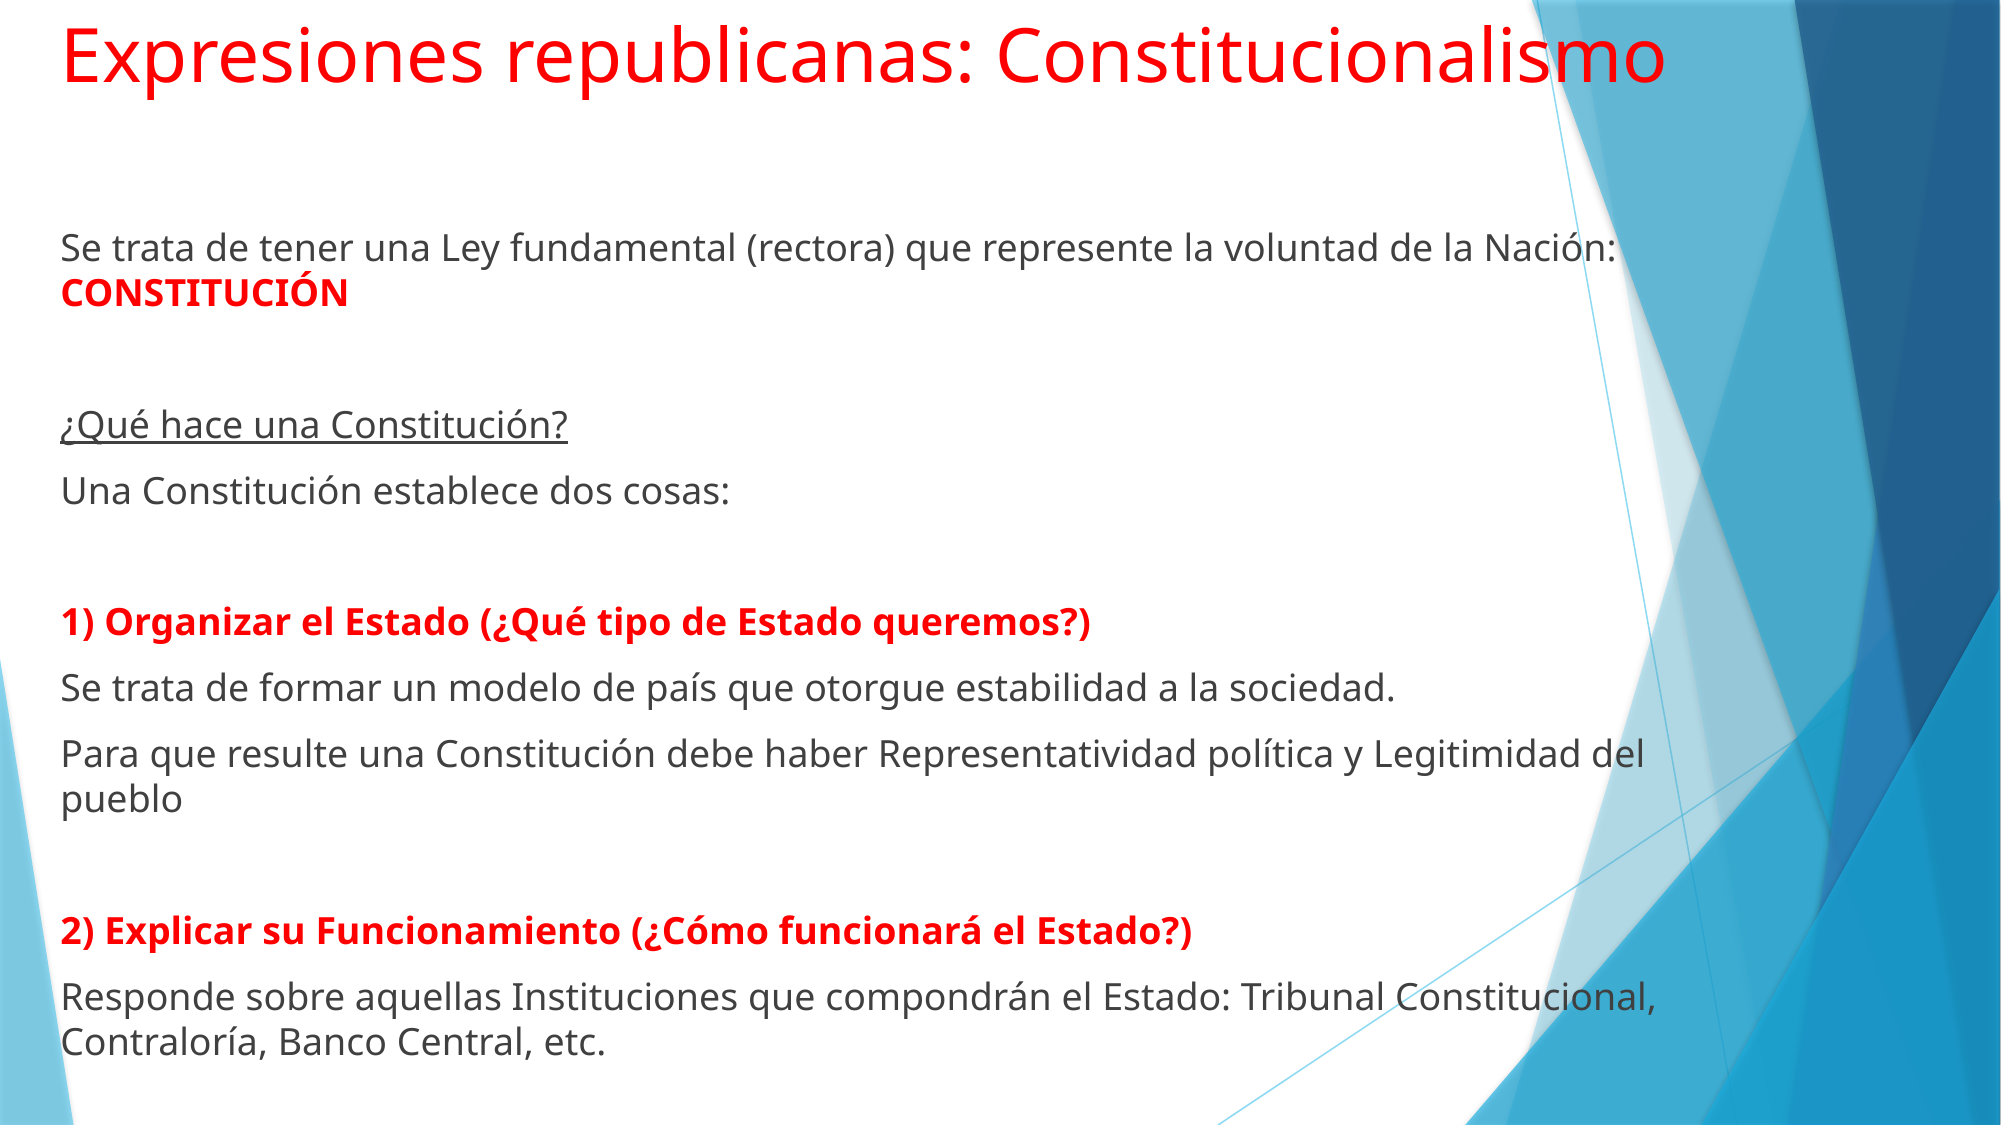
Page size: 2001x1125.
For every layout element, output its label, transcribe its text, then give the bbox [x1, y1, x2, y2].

title Expresiones republicanas: Constitucionalismo [45, 0, 1691, 216]
list Se trata de tener una Ley fundamental (rectora) que represente la voluntad de la Nación: CONSTITUCIÓN ¿Qué hace una Constitución? Una Constitución establece dos cosas: 1) Organizar el Estado (¿Qué tipo de Estado queremos?) Se trata de formar un modelo de país que otorgue estabilidad a la sociedad. Para que resulte una Constitución debe haber Representatividad política y Legitimidad del pueblo 2) Explicar su Funcionamiento (¿Cómo funcionará el Estado?) Responde sobre aquellas Instituciones que compondrán el Estado: Tribunal Constitucional, Contraloría, Banco Central, etc. [45, 216, 1794, 1098]
